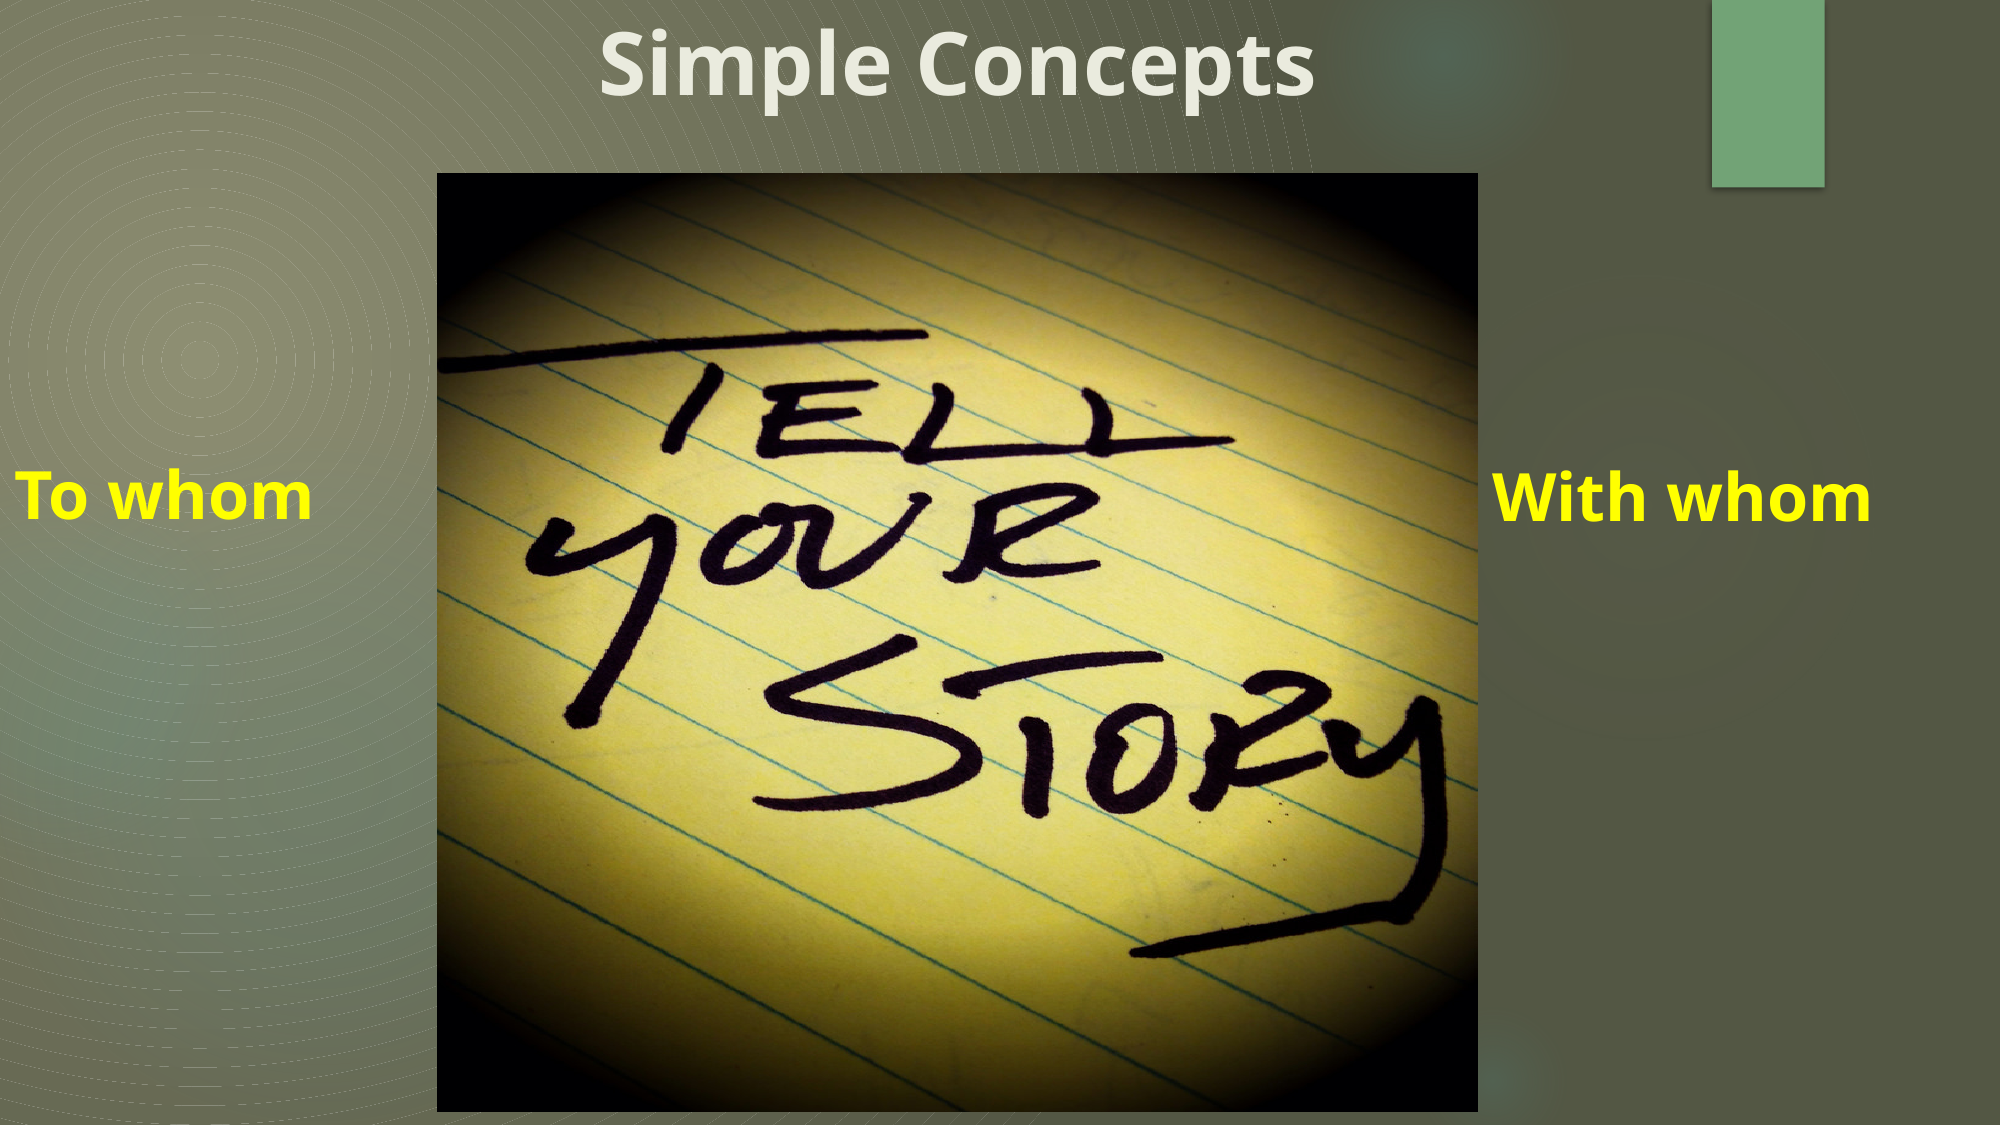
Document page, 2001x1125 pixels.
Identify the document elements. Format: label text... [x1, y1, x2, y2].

picture [0, 173, 1575, 1125]
text_box With whom [1483, 446, 2000, 542]
text_box To whom [0, 445, 431, 541]
title Simple Concepts [57, 0, 1858, 188]
